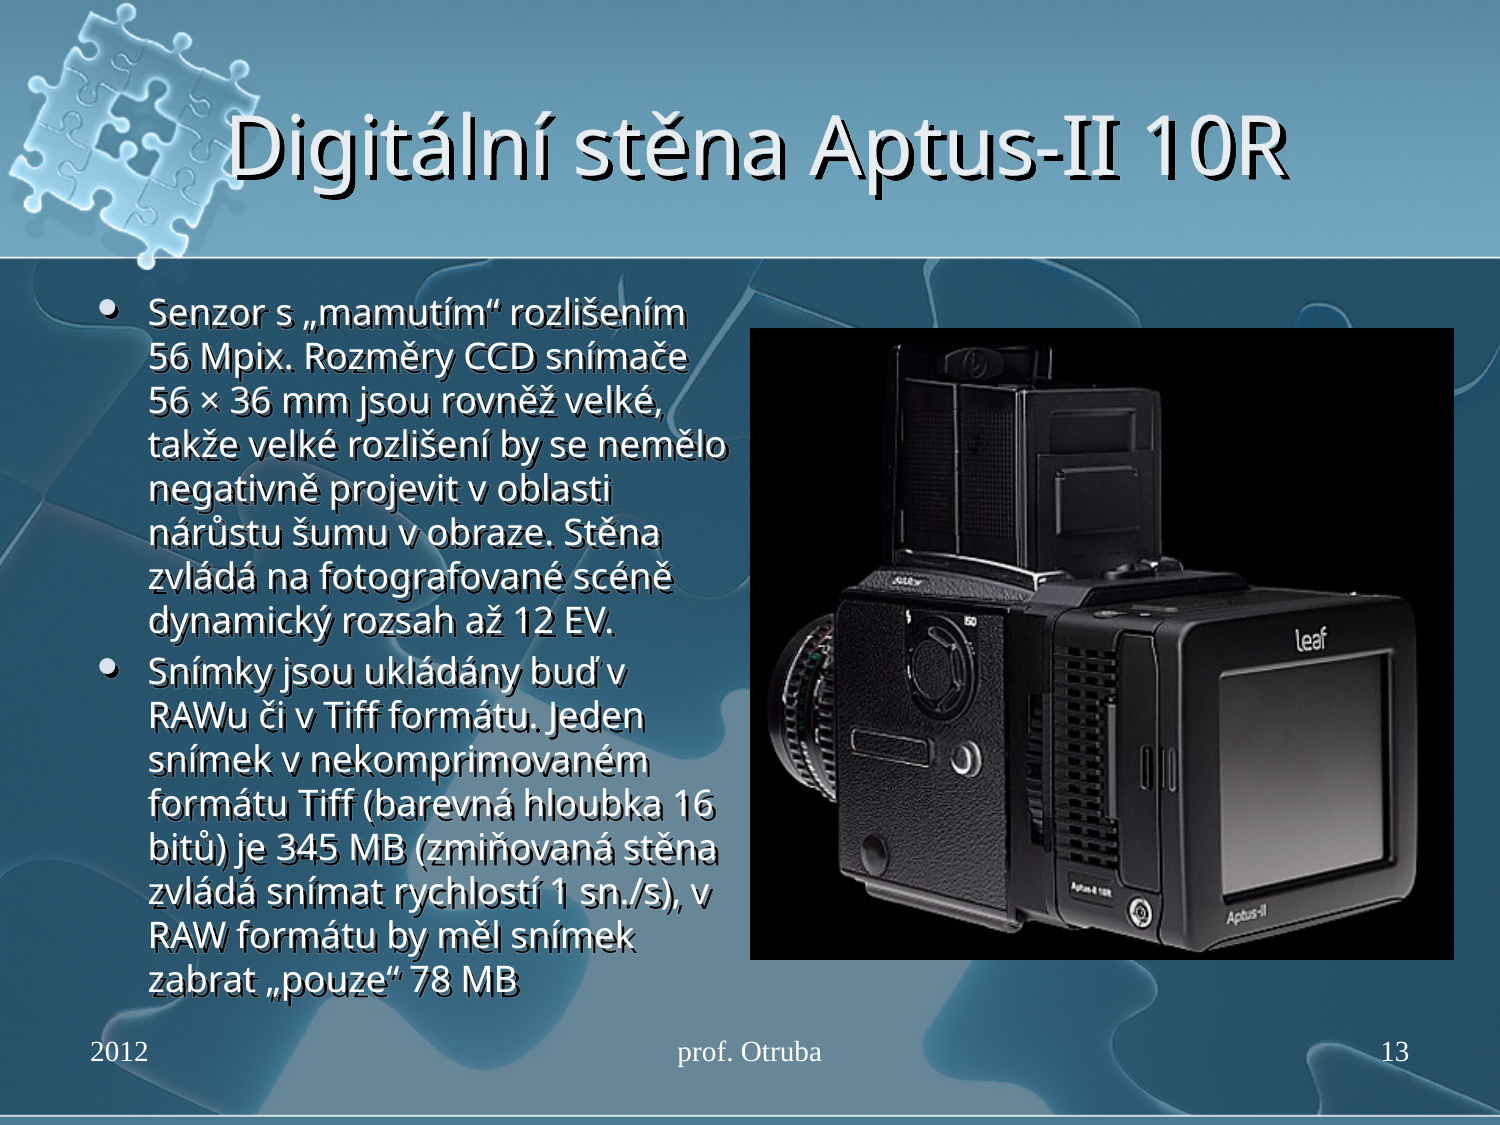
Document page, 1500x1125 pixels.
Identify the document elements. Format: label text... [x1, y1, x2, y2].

title Digitální stěna Aptus-II 10R [124, 54, 1388, 230]
footer prof. Otruba [512, 1024, 988, 1103]
slide_number 2012 [74, 1024, 426, 1103]
list Senzor s „mamutím“ rozlišením 56 Mpix. Rozměry CCD snímače 56 × 36 mm jsou rovněž velké, takže velké rozlišení by se nemělo negativně projevit v oblasti nárůstu šumu v obraze. Stěna zvládá na fotografované scéně dynamický rozsah až 12 EV. Snímky jsou ukládány buď v RAWu či v Tiff formátu. Jeden snímek v nekomprimovaném formátu Tiff (barevná hloubka 16 bitů) je 345 MB (zmiňovaná stěna zvládá snímat rychlostí 1 sn./s), v RAW formátu by měl snímek zabrat „pouze“ 78 MB [81, 280, 743, 1046]
picture [0, 0, 1500, 1125]
slide_number 13 [1074, 1024, 1426, 1103]
